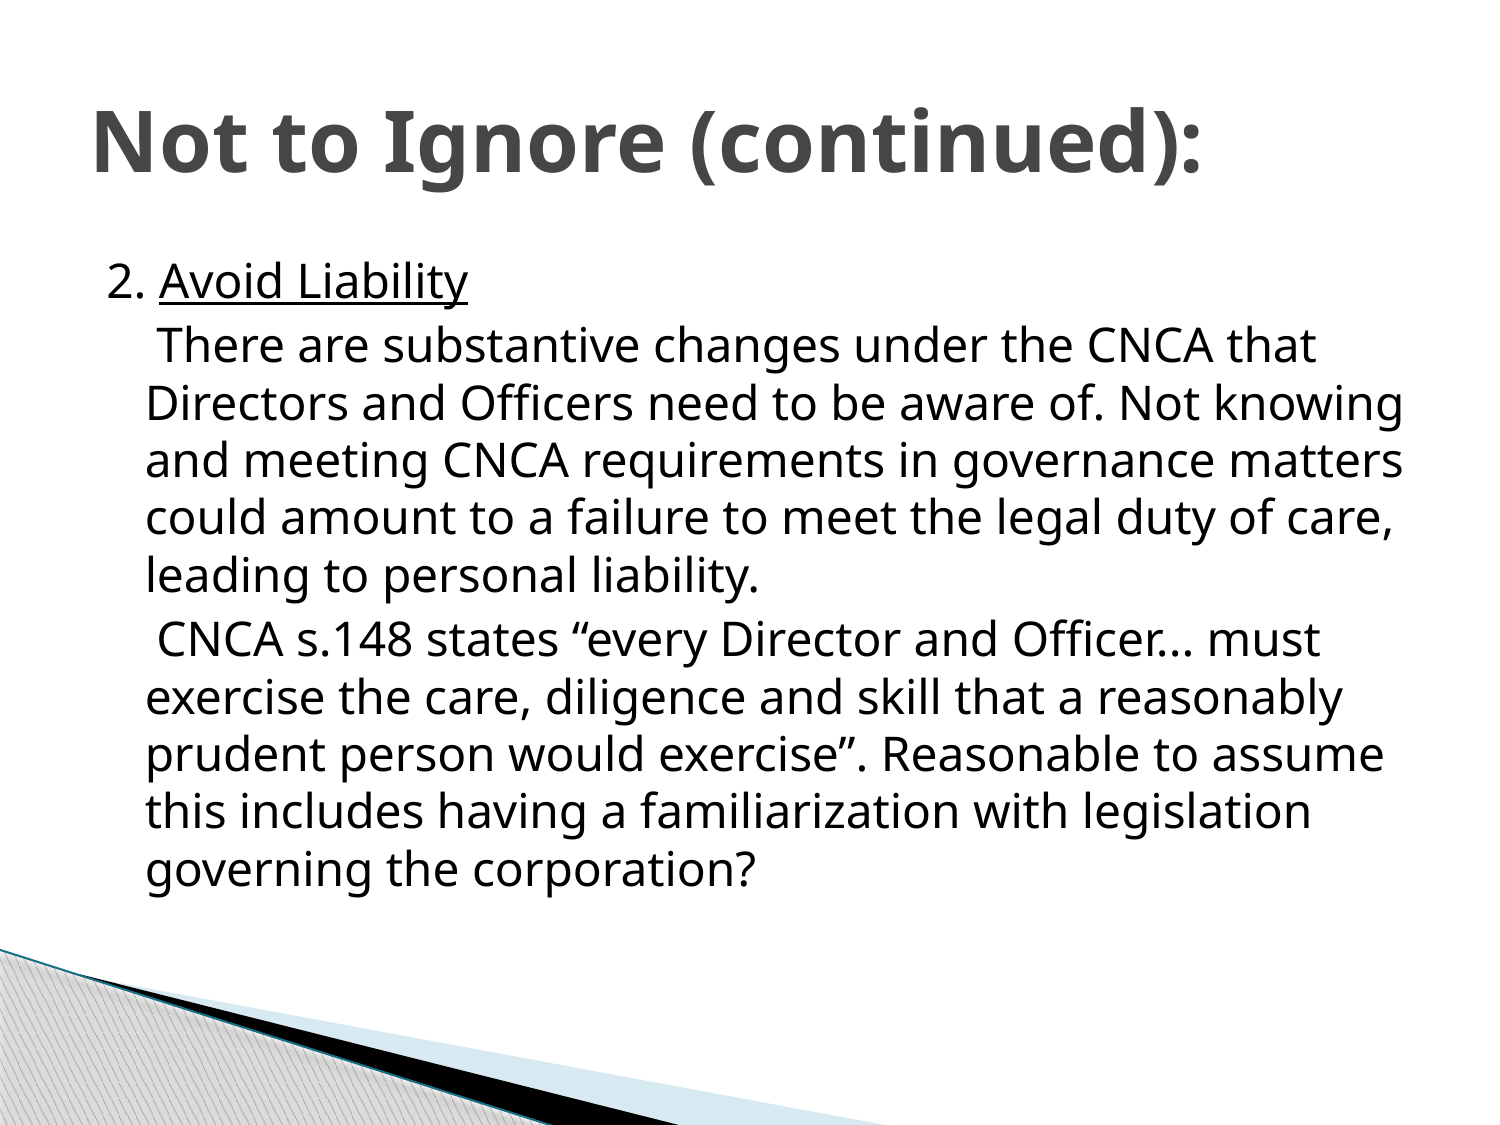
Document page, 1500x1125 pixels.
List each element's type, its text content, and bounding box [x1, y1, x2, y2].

list 2. Avoid Liability There are substantive changes under the CNCA that Directors and Officers need to be aware of. Not knowing and meeting CNCA requirements in governance matters could amount to a failure to meet the legal duty of care, leading to personal liability. CNCA s.148 states “every Director and Officer... must exercise the care, diligence and skill that a reasonably prudent person would exercise”. Reasonable to assume this includes having a familiarization with legislation governing the corporation? [75, 243, 1425, 986]
title Not to Ignore (continued): [75, 45, 1425, 233]
